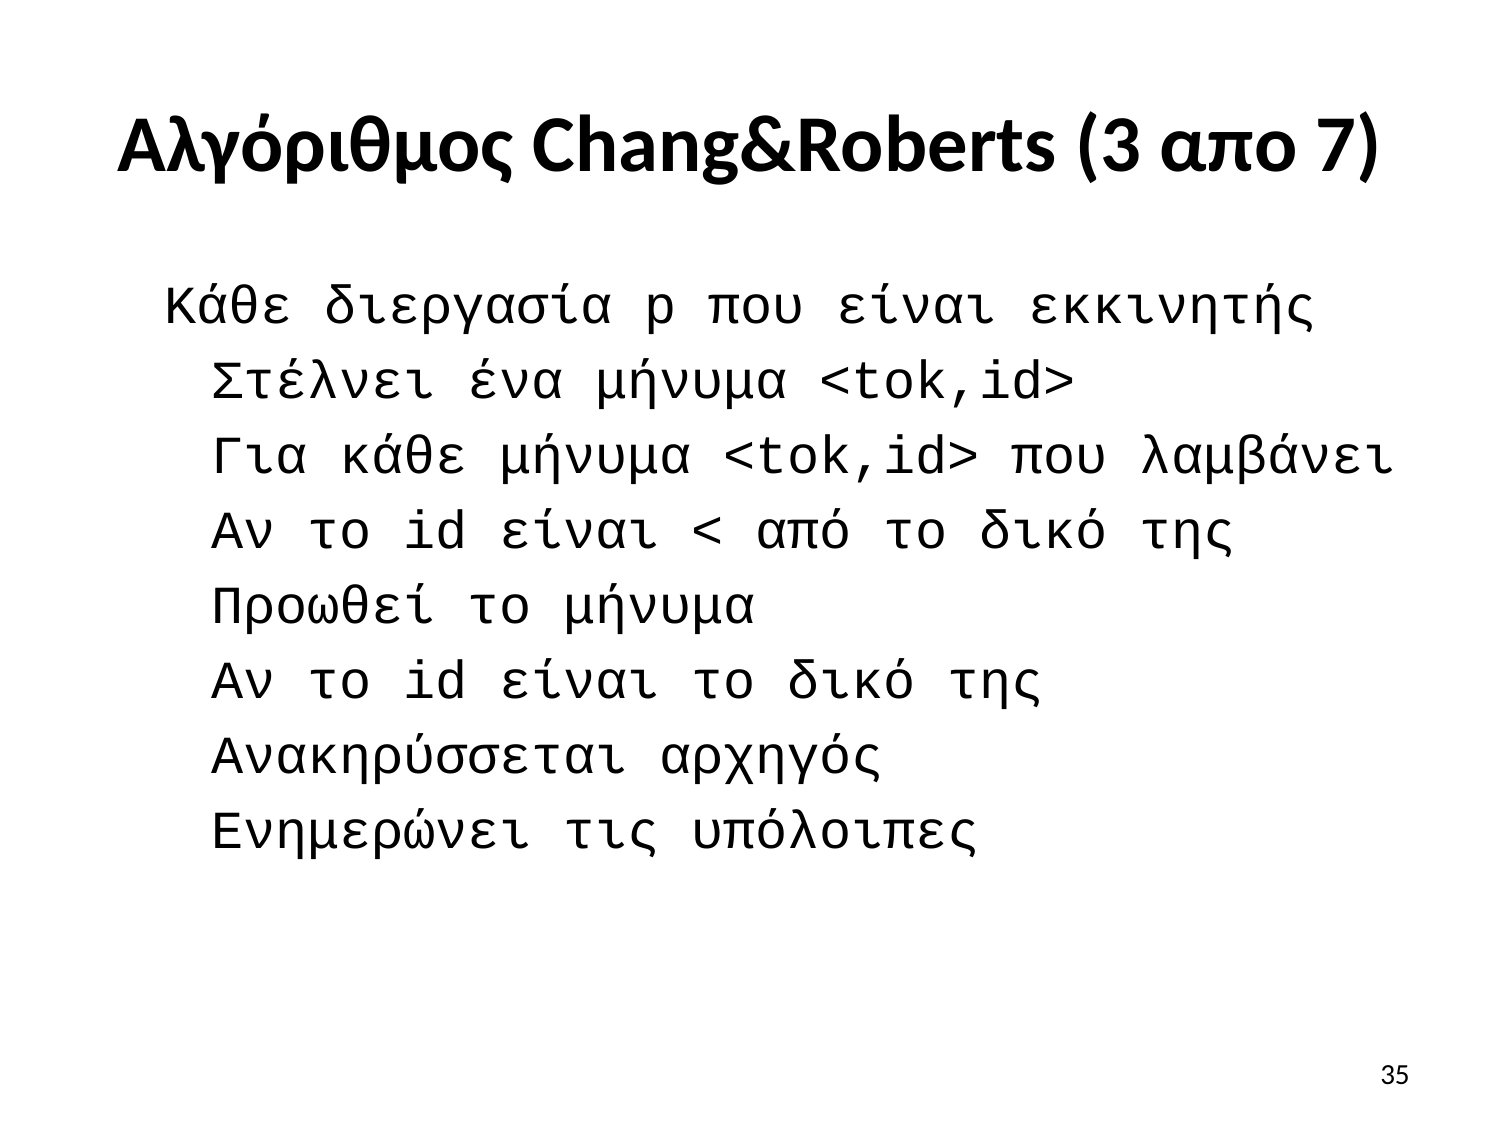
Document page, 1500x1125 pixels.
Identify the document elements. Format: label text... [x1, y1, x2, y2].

slide_number 35 [1074, 1042, 1425, 1103]
title Αλγόριθμος Chang&Roberts (3 απο 7) [75, 45, 1425, 233]
list Κάθε διεργασία p που είναι εκκινητής Στέλνει ένα μήνυμα <tok,id> Για κάθε μήνυμα <tok,id> που λαμβάνει Αν το id είναι < από το δικό της Προωθεί το μήνυμα Αν το id είναι το δικό της Ανακηρύσσεται αρχηγός Ενημερώνει τις υπόλοιπες [75, 262, 1425, 1005]
